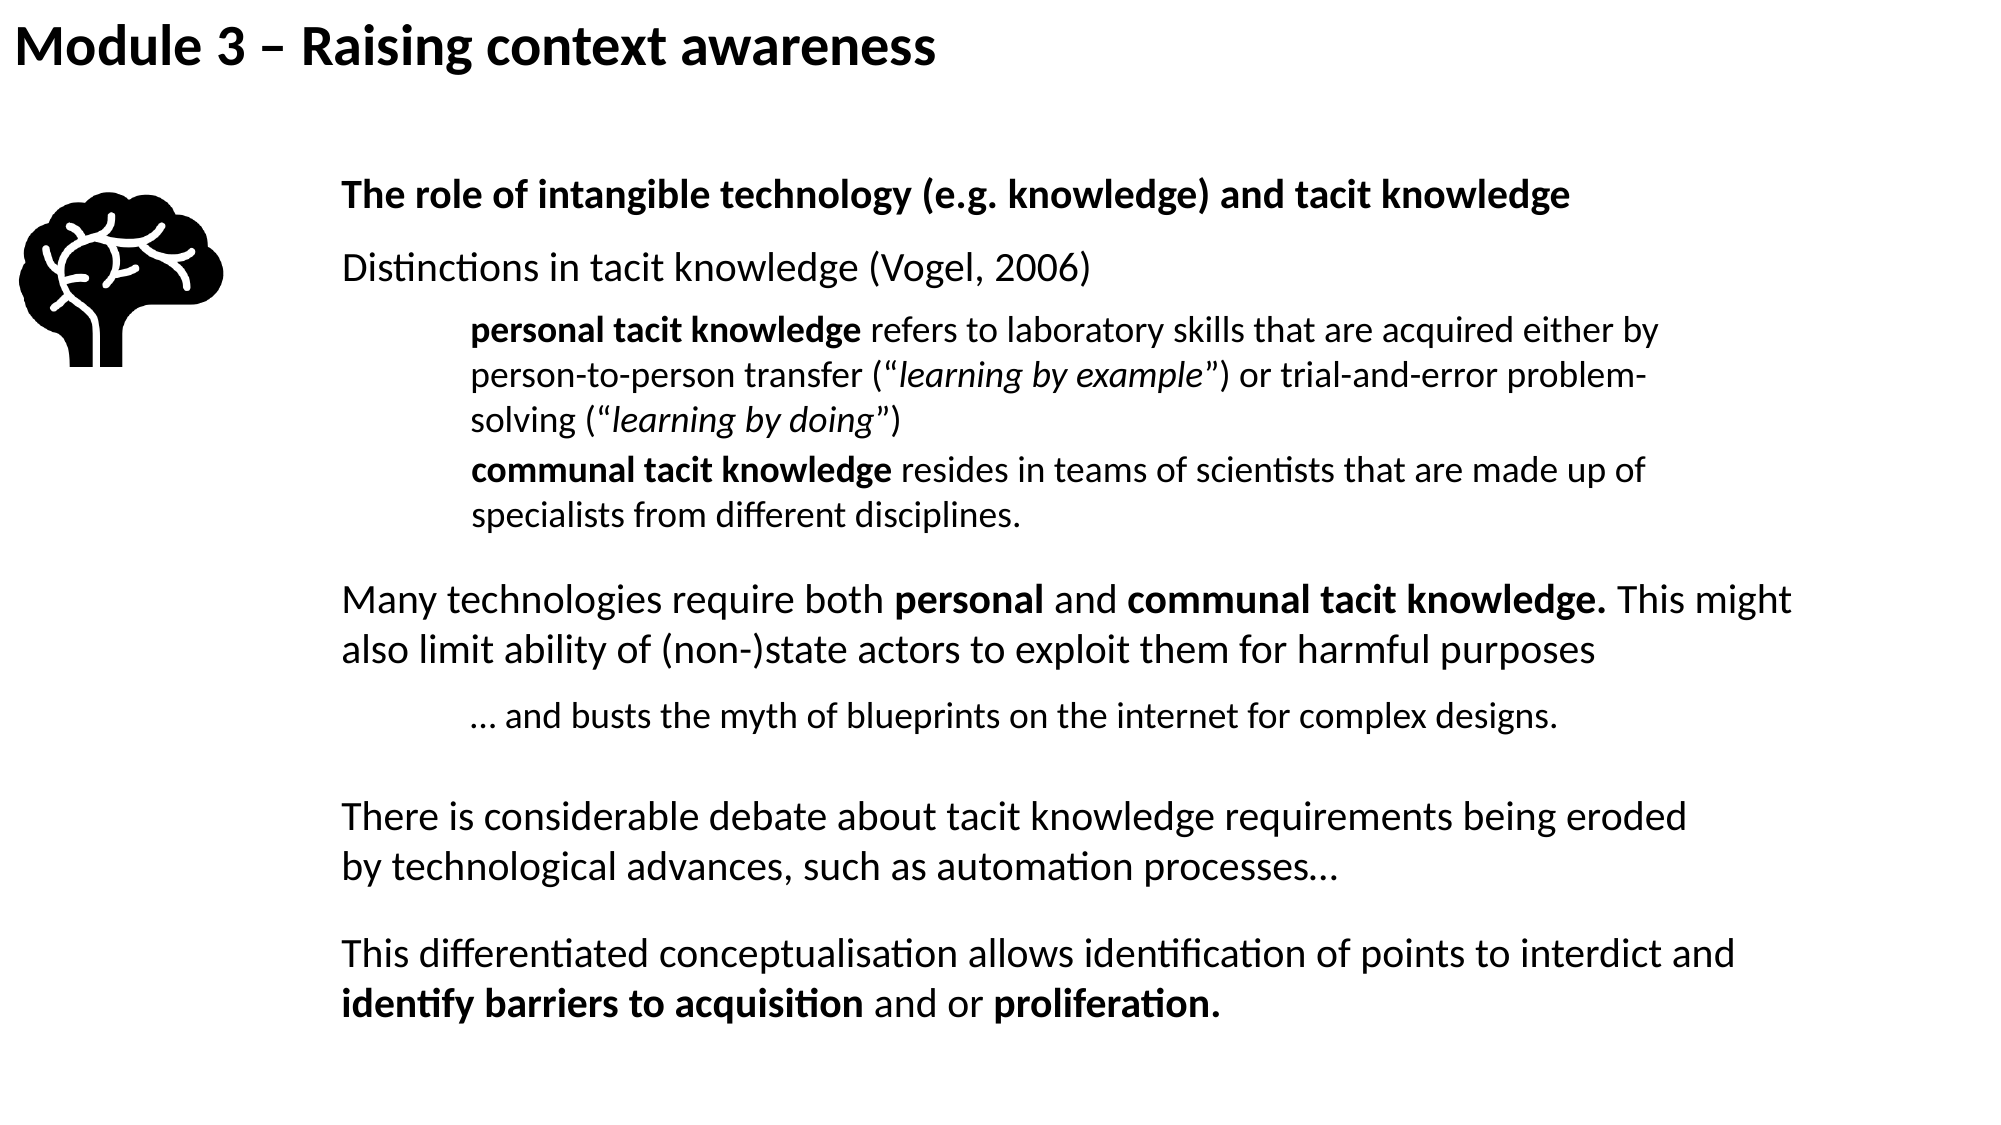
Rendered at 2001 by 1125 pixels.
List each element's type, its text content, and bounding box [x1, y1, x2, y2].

text_box communal tacit knowledge resides in teams of scientists that are made up of specialists from different disciplines. [456, 438, 1721, 543]
picture [0, 158, 242, 401]
text_box This differentiated conceptualisation allows identification of points to interdict and identify barriers to acquisition and or proliferation. [326, 918, 1822, 1033]
text_box There is considerable debate about tacit knowledge requirements being eroded by technological advances, such as automation processes… [326, 781, 1741, 897]
text_box … and busts the myth of blueprints on the internet for complex designs. [455, 684, 1733, 744]
text_box Distinctions in tacit knowledge (Vogel, 2006) [327, 232, 1627, 297]
text_box Module 3 – Raising context awareness [0, 0, 1090, 85]
text_box The role of intangible technology (e.g. knowledge) and tacit knowledge [326, 159, 1627, 224]
text_box personal tacit knowledge refers to laboratory skills that are acquired either by person-to-person transfer (“learning by example”) or trial-and-error problem-solving (“learning by doing”) [455, 297, 1699, 448]
text_box Many technologies require both personal and communal tacit knowledge. This might also limit ability of (non-)state actors to exploit them for harmful purposes [326, 564, 1822, 680]
